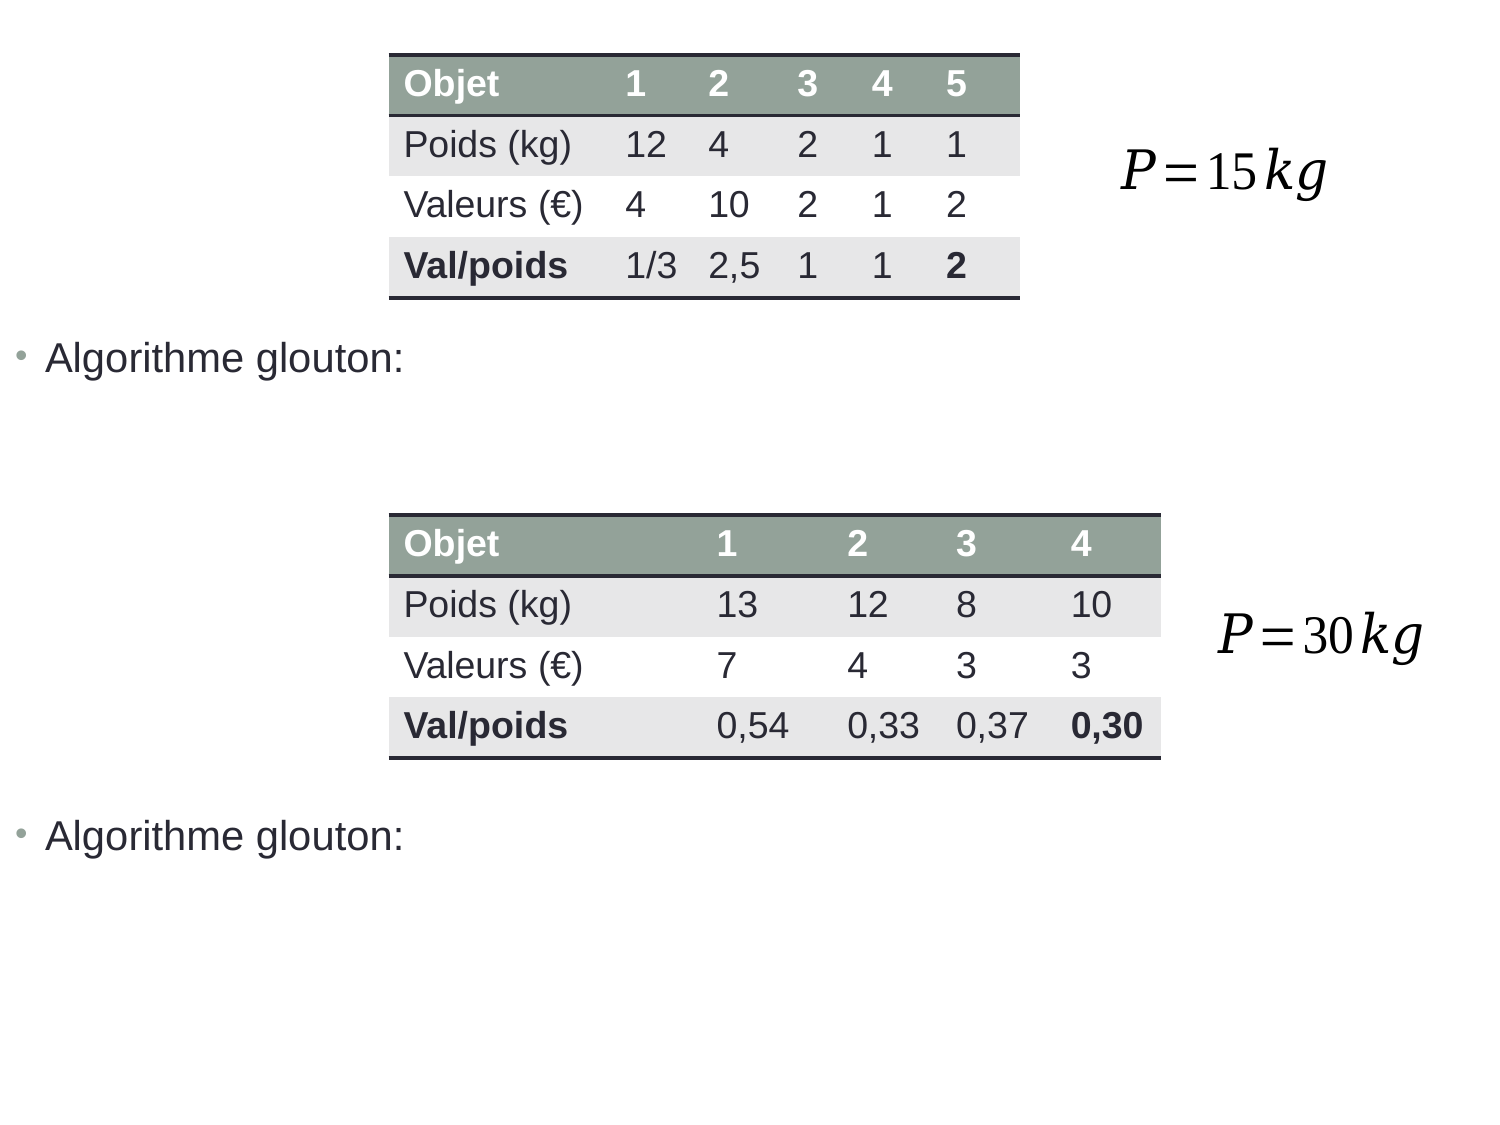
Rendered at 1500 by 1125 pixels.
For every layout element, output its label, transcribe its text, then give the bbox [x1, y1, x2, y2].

table_cell 3 [941, 637, 1056, 697]
table_cell 4 [832, 637, 941, 697]
table_cell 12 [610, 117, 693, 176]
table_cell 0,54 [702, 697, 832, 756]
table_cell 2 [931, 237, 1020, 296]
table_cell 10 [693, 176, 782, 237]
table_cell 1/3 [610, 237, 693, 296]
table_cell Poids (kg) [389, 117, 610, 176]
table_cell 2,5 [693, 237, 782, 296]
table_cell Val/poids [389, 237, 610, 296]
table_header 5 [931, 57, 1020, 114]
table_cell 4 [693, 117, 782, 176]
table_header 4 [857, 57, 931, 114]
table_cell 0,37 [941, 697, 1056, 756]
table_cell 10 [1056, 578, 1161, 637]
table_cell 1 [857, 117, 931, 176]
table_cell 13 [702, 578, 832, 637]
table_header Objet [389, 517, 702, 574]
table_header 4 [1056, 517, 1161, 574]
table_header 1 [610, 57, 693, 114]
table_header 1 [702, 517, 832, 574]
table_header 3 [782, 57, 857, 114]
table_cell Valeurs (€) [389, 637, 702, 697]
table_cell 8 [941, 578, 1056, 637]
table_cell 1 [782, 237, 857, 296]
table_cell 4 [610, 176, 693, 237]
list Algorithme glouton: Algorithme glouton: [0, 322, 1425, 1063]
table_cell 1 [857, 176, 931, 237]
table_cell 3 [1056, 637, 1161, 697]
table_header 2 [693, 57, 782, 114]
table_header Objet [389, 57, 610, 114]
table_header 3 [941, 517, 1056, 574]
table_cell 1 [931, 117, 1020, 176]
table_cell 0,30 [1056, 697, 1161, 756]
table_cell Val/poids [389, 697, 702, 756]
table_cell 1 [857, 237, 931, 296]
table_cell Valeurs (€) [389, 176, 610, 237]
table_cell 12 [832, 578, 941, 637]
table_cell 0,33 [832, 697, 941, 756]
table_header 2 [832, 517, 941, 574]
table_cell 2 [782, 117, 857, 176]
table_cell Poids (kg) [389, 578, 702, 637]
table_cell 2 [931, 176, 1020, 237]
table_cell 2 [782, 176, 857, 237]
table_cell 7 [702, 637, 832, 697]
